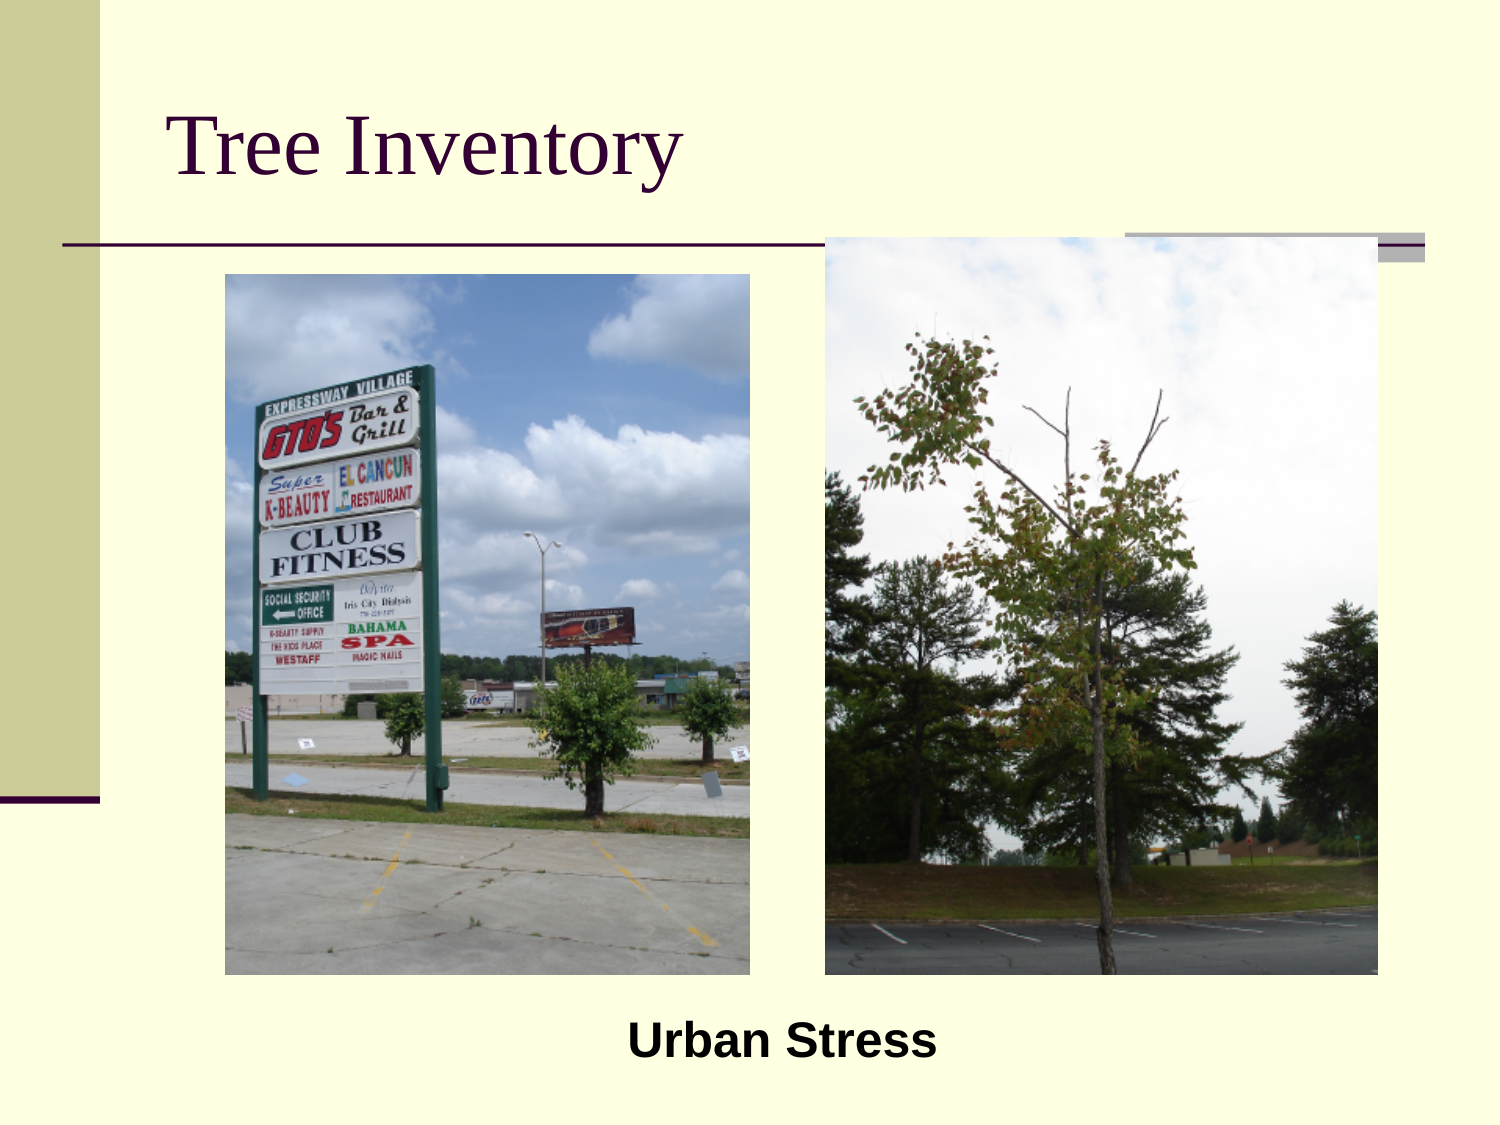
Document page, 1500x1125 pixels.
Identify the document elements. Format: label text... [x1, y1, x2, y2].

picture [824, 237, 1378, 975]
text_box Urban Stress [612, 999, 1238, 1075]
picture [224, 274, 750, 975]
title Tree Inventory [150, 45, 1425, 234]
